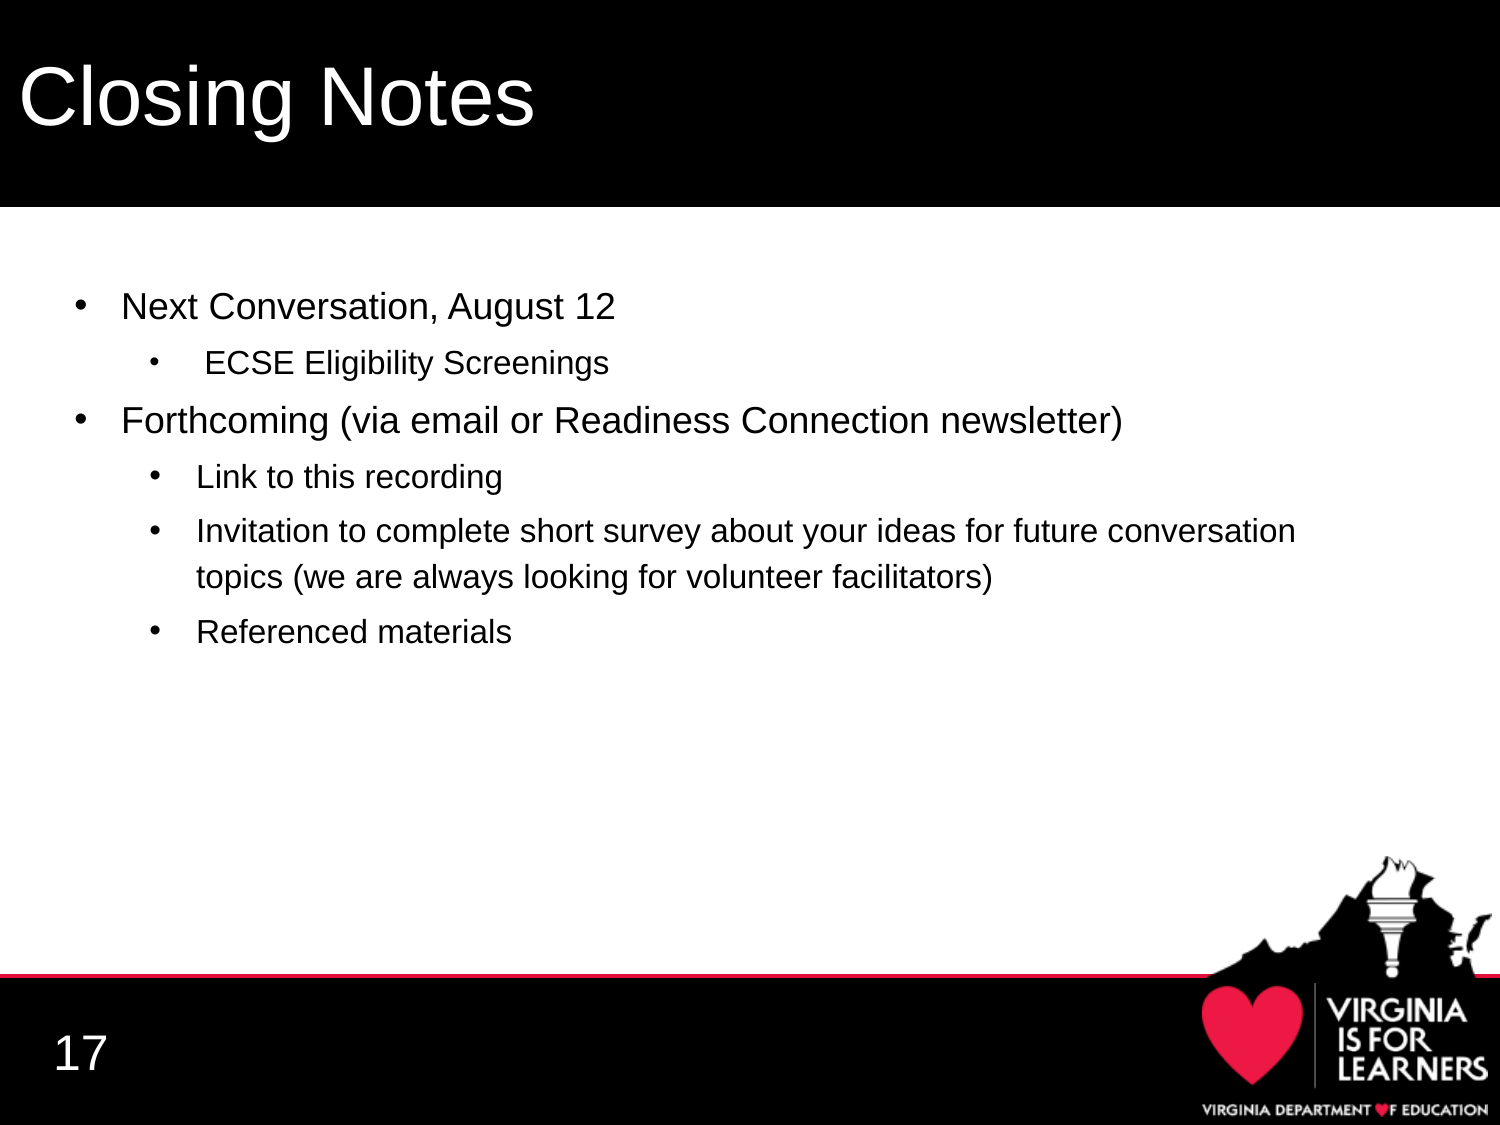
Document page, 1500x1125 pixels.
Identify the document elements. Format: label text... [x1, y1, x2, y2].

title Closing Notes [0, 0, 1500, 207]
picture [1202, 983, 1488, 1117]
picture [1206, 856, 1492, 979]
list Next Conversation, August 12 ECSE Eligibility Screenings Forthcoming (via email or Readiness Connection newsletter) Link to this recording Invitation to complete short survey about your ideas for future conversation topics (we are always looking for volunteer facilitators) Referenced materials [59, 267, 1400, 919]
